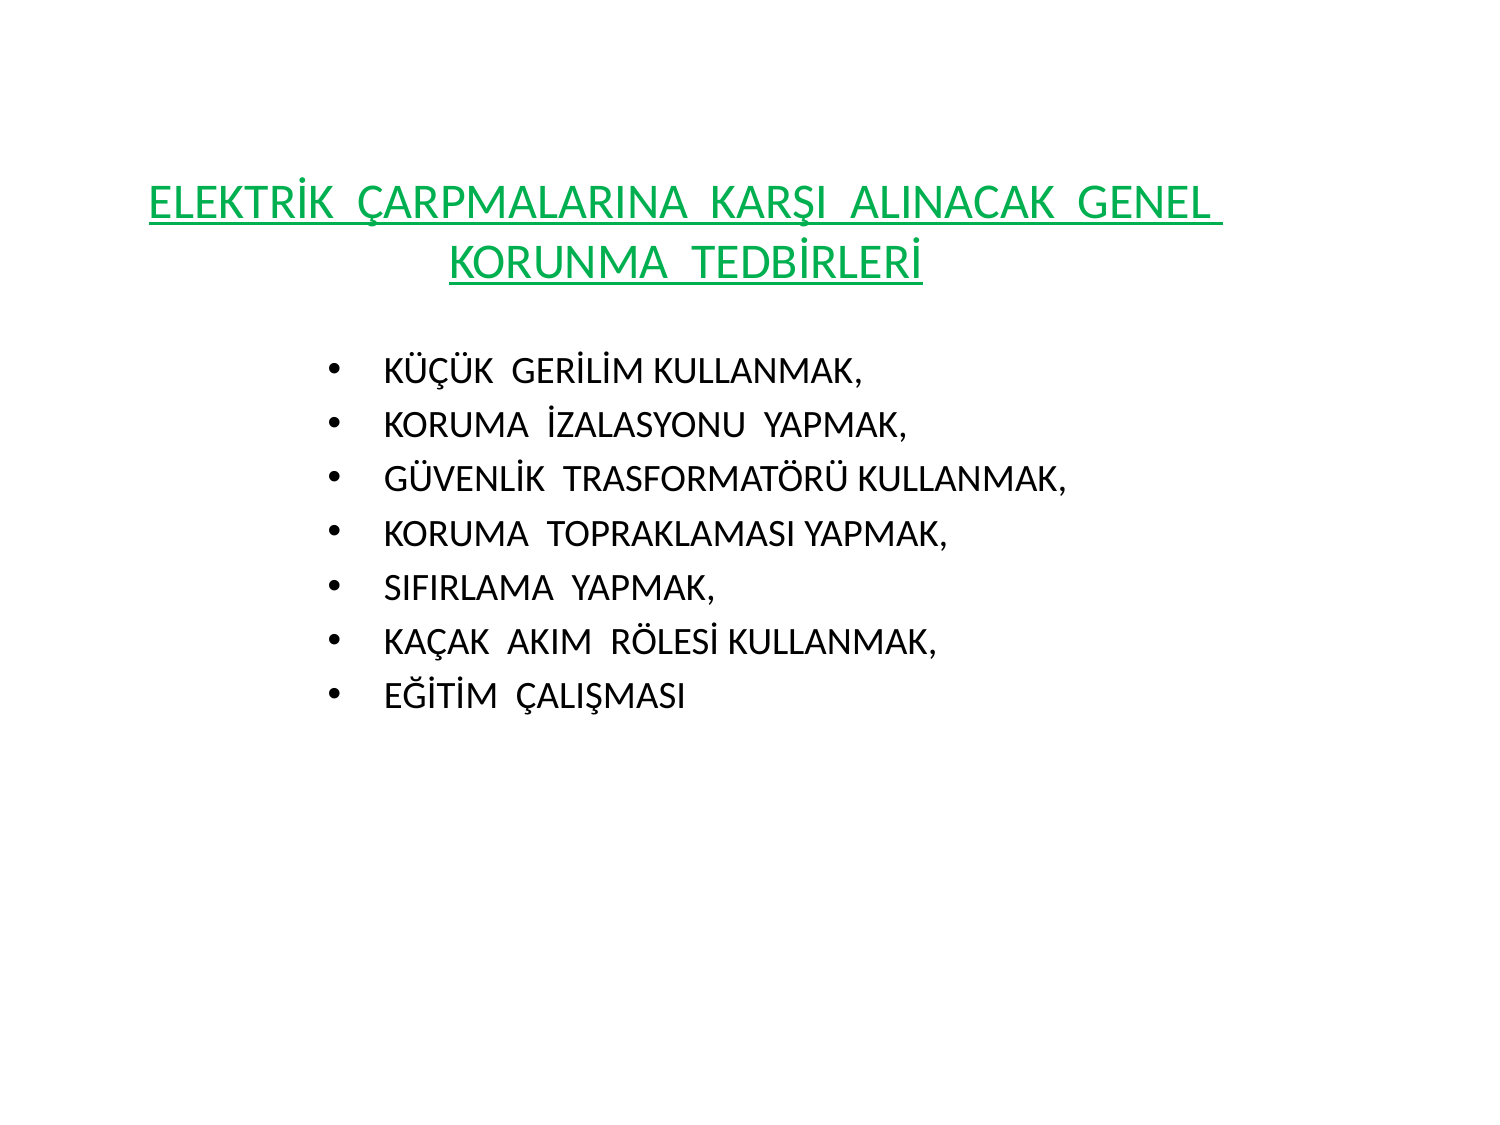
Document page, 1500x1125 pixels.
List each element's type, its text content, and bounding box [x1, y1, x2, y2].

title ELEKTRİK ÇARPMALARINA KARŞI ALINACAK GENEL KORUNMA TEDBİRLERİ [38, 159, 1335, 297]
list KÜÇÜK GERİLİM KULLANMAK, KORUMA İZALASYONU YAPMAK, GÜVENLİK TRASFORMATÖRÜ KULLANMAK, KORUMA TOPRAKLAMASI YAPMAK, SIFIRLAMA YAPMAK, KAÇAK AKIM RÖLESİ KULLANMAK, EĞİTİM ÇALIŞMASI [312, 336, 1098, 750]
